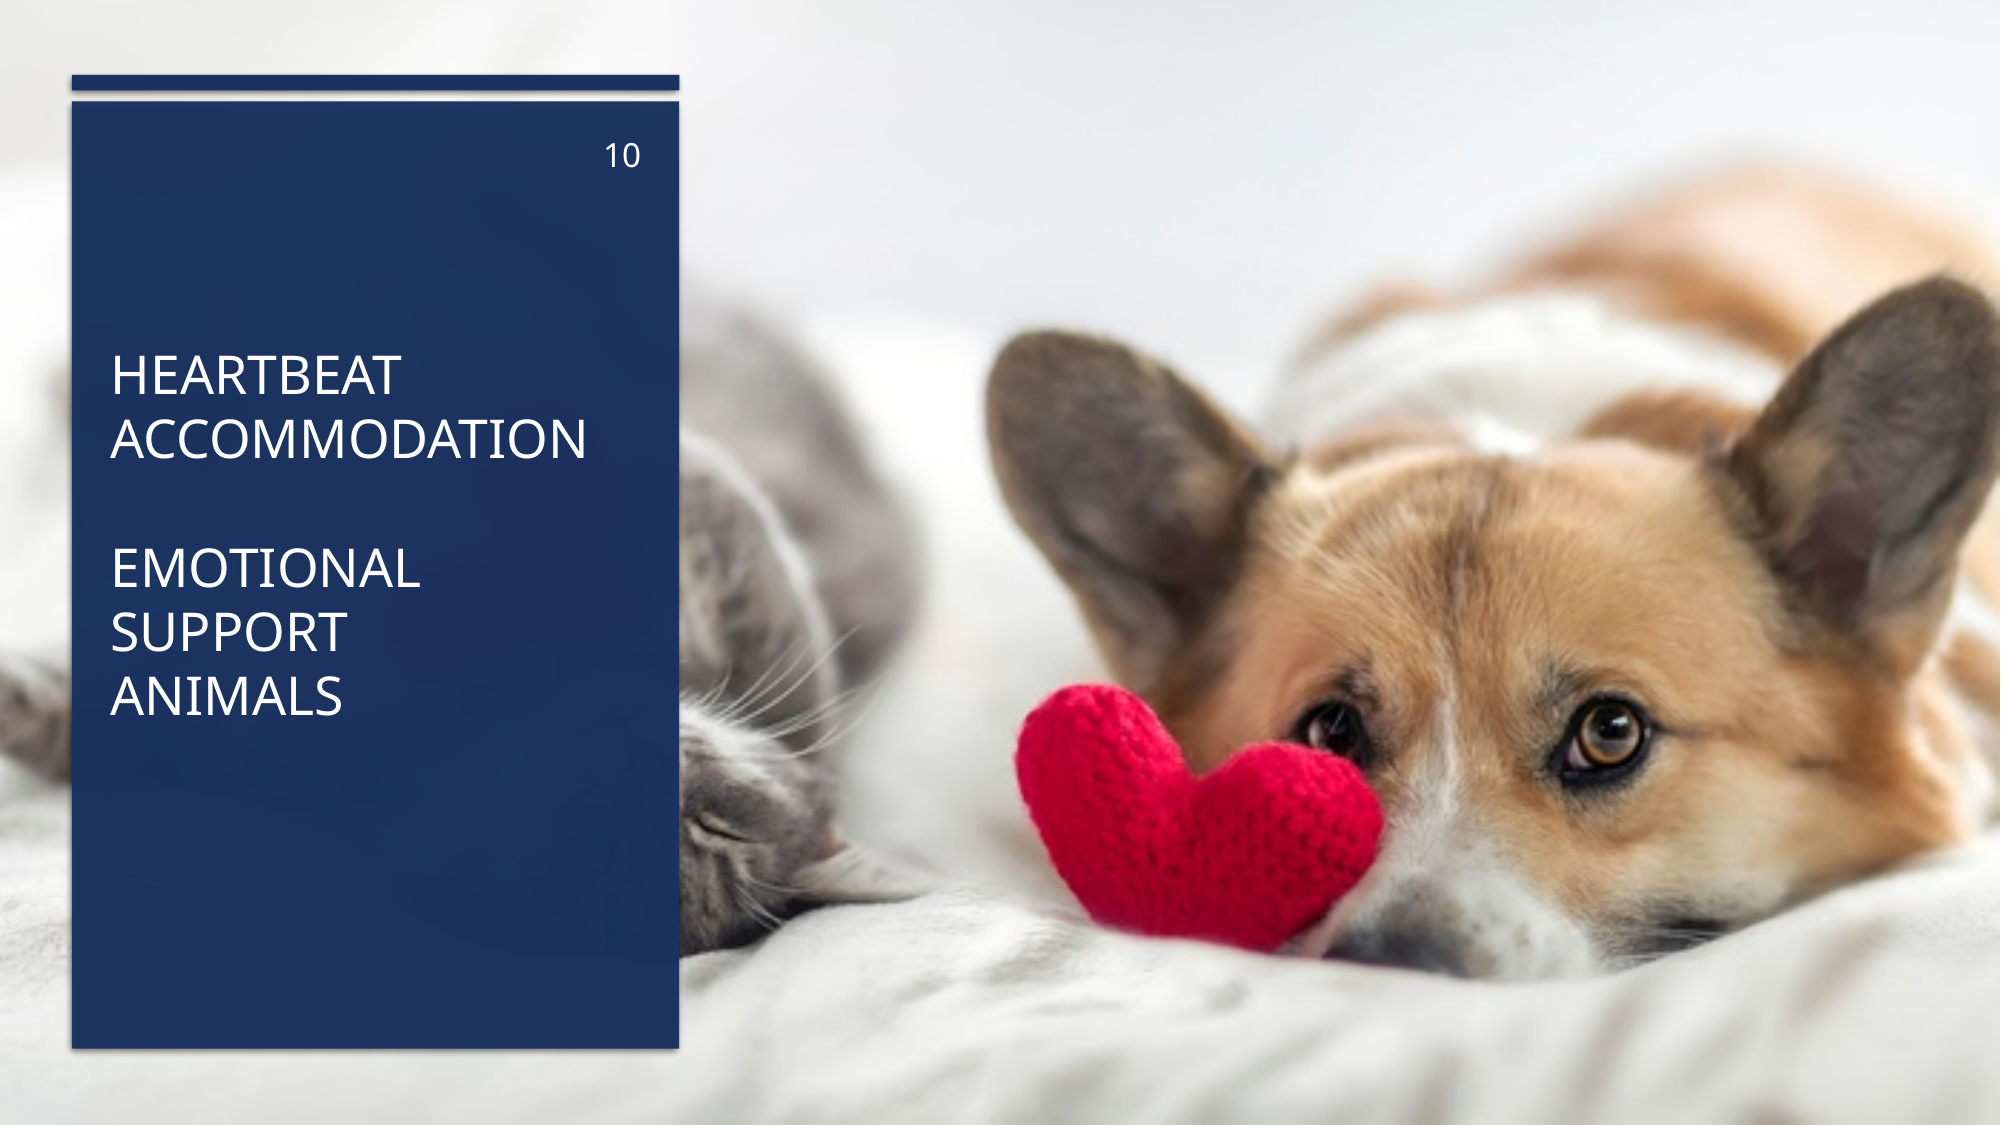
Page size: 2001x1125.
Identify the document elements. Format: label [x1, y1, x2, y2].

text_box [71, 74, 680, 1049]
picture [0, 0, 2000, 1125]
